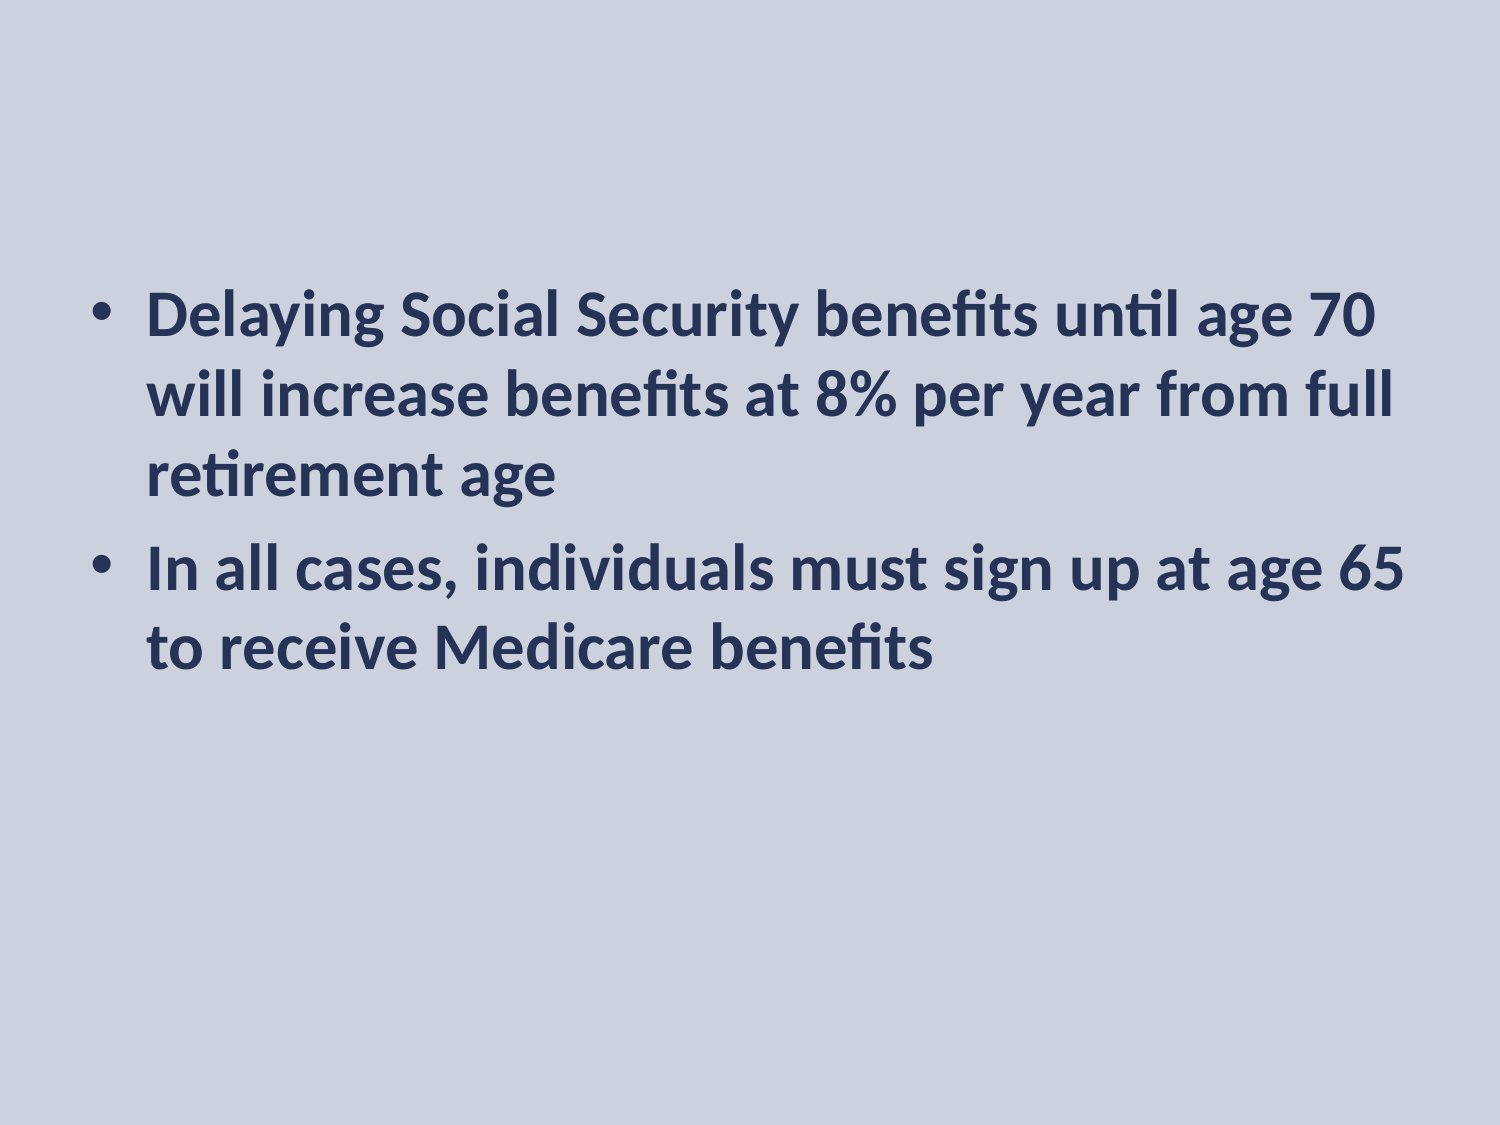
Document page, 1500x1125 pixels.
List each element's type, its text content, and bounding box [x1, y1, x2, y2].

list Delaying Social Security benefits until age 70 will increase benefits at 8% per year from full retirement age In all cases, individuals must sign up at age 65 to receive Medicare benefits [75, 262, 1425, 1005]
